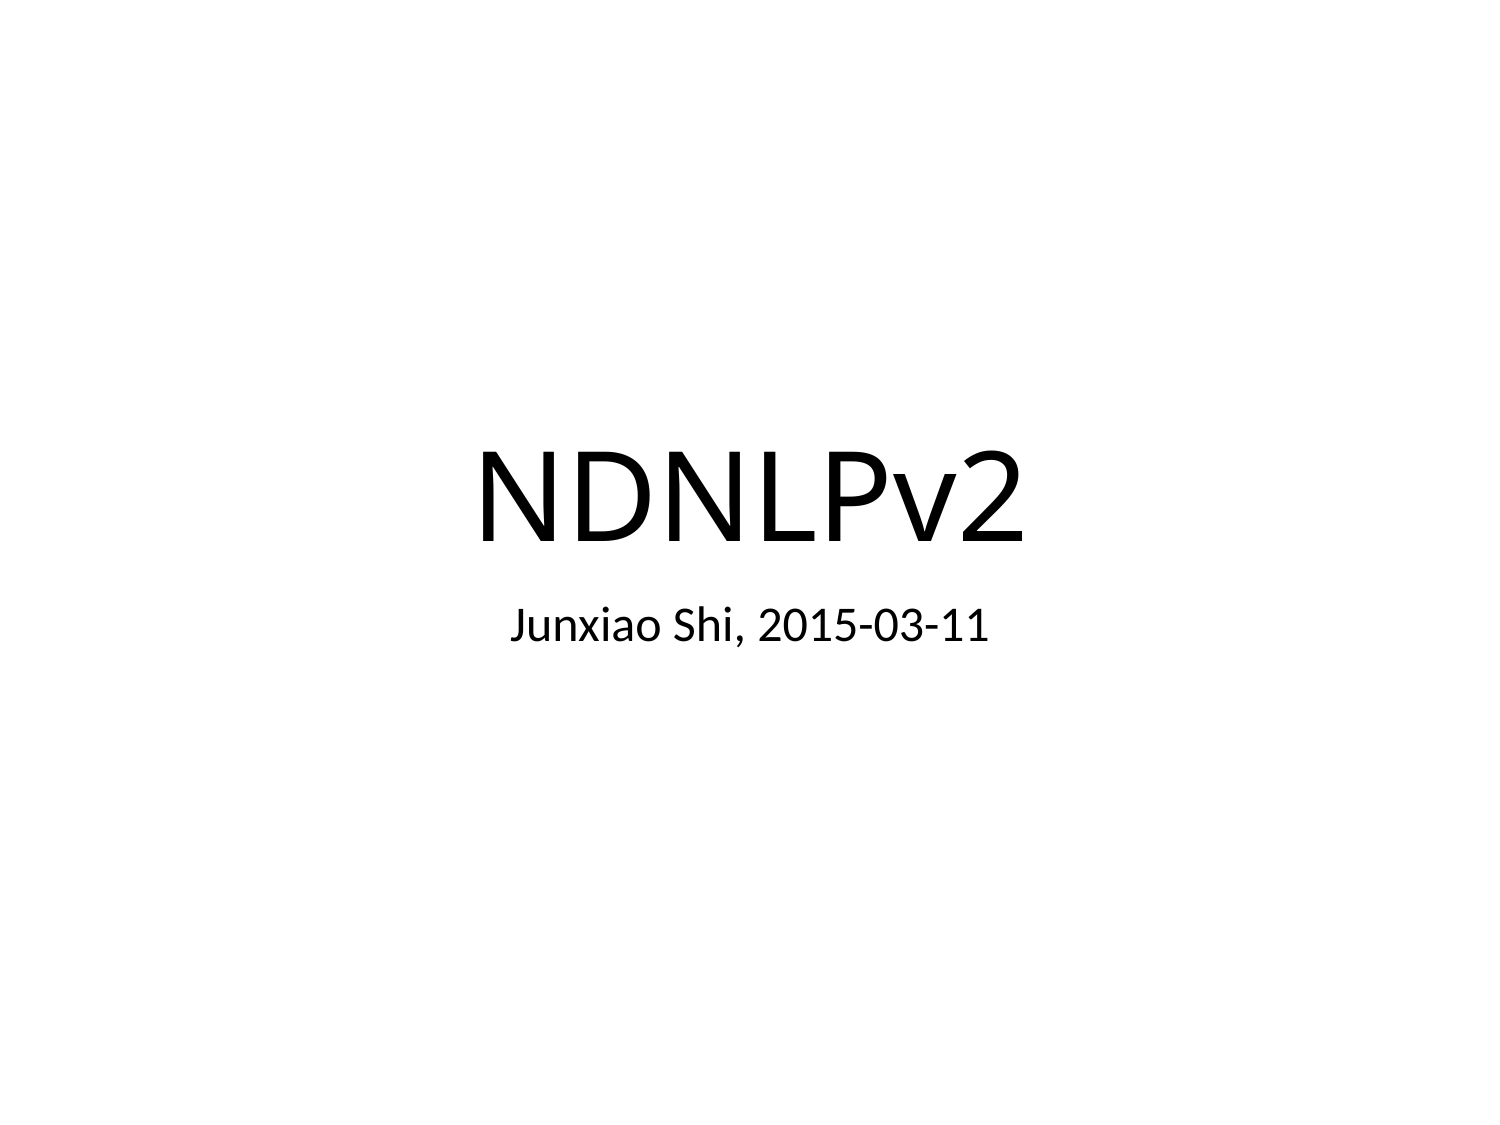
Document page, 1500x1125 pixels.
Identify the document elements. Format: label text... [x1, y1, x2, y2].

title NDNLPv2 [112, 184, 1388, 576]
subtitle Junxiao Shi, 2015-03-11 [187, 590, 1313, 863]
